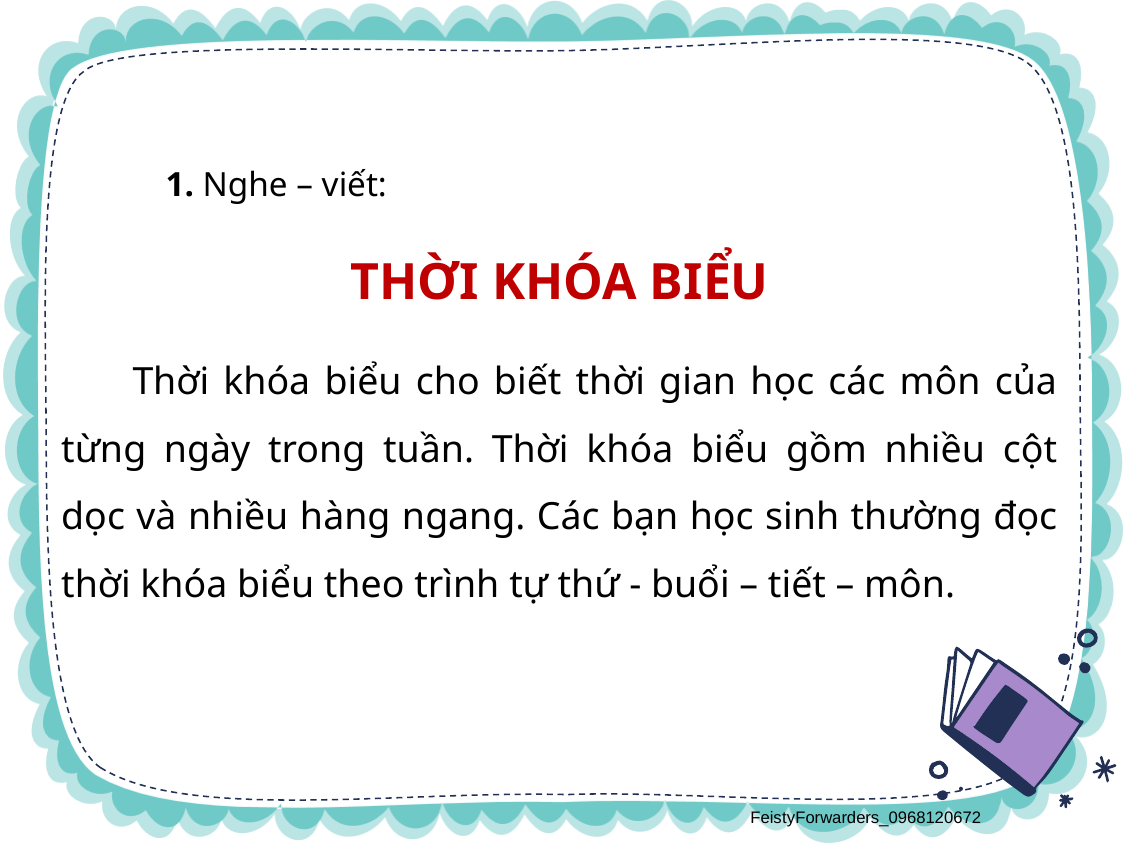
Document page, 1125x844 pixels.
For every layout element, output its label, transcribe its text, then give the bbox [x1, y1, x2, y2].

text_box Thời khóa biểu cho biết thời gian học các môn của từng ngày trong tuần. Thời khóa biểu gồm nhiều cột dọc và nhiều hàng ngang. Các bạn học sinh thường đọc thời khóa biểu theo trình tự thứ - buổi – tiết – môn. [46, 327, 1073, 612]
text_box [1055, 628, 1100, 674]
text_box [939, 646, 1085, 797]
text_box THỜI KHÓA BIỂU [179, 211, 940, 317]
text_box [1092, 755, 1117, 783]
text_box 1. Nghe – viết: [150, 136, 1125, 211]
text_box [927, 760, 964, 801]
picture [0, 0, 1125, 844]
